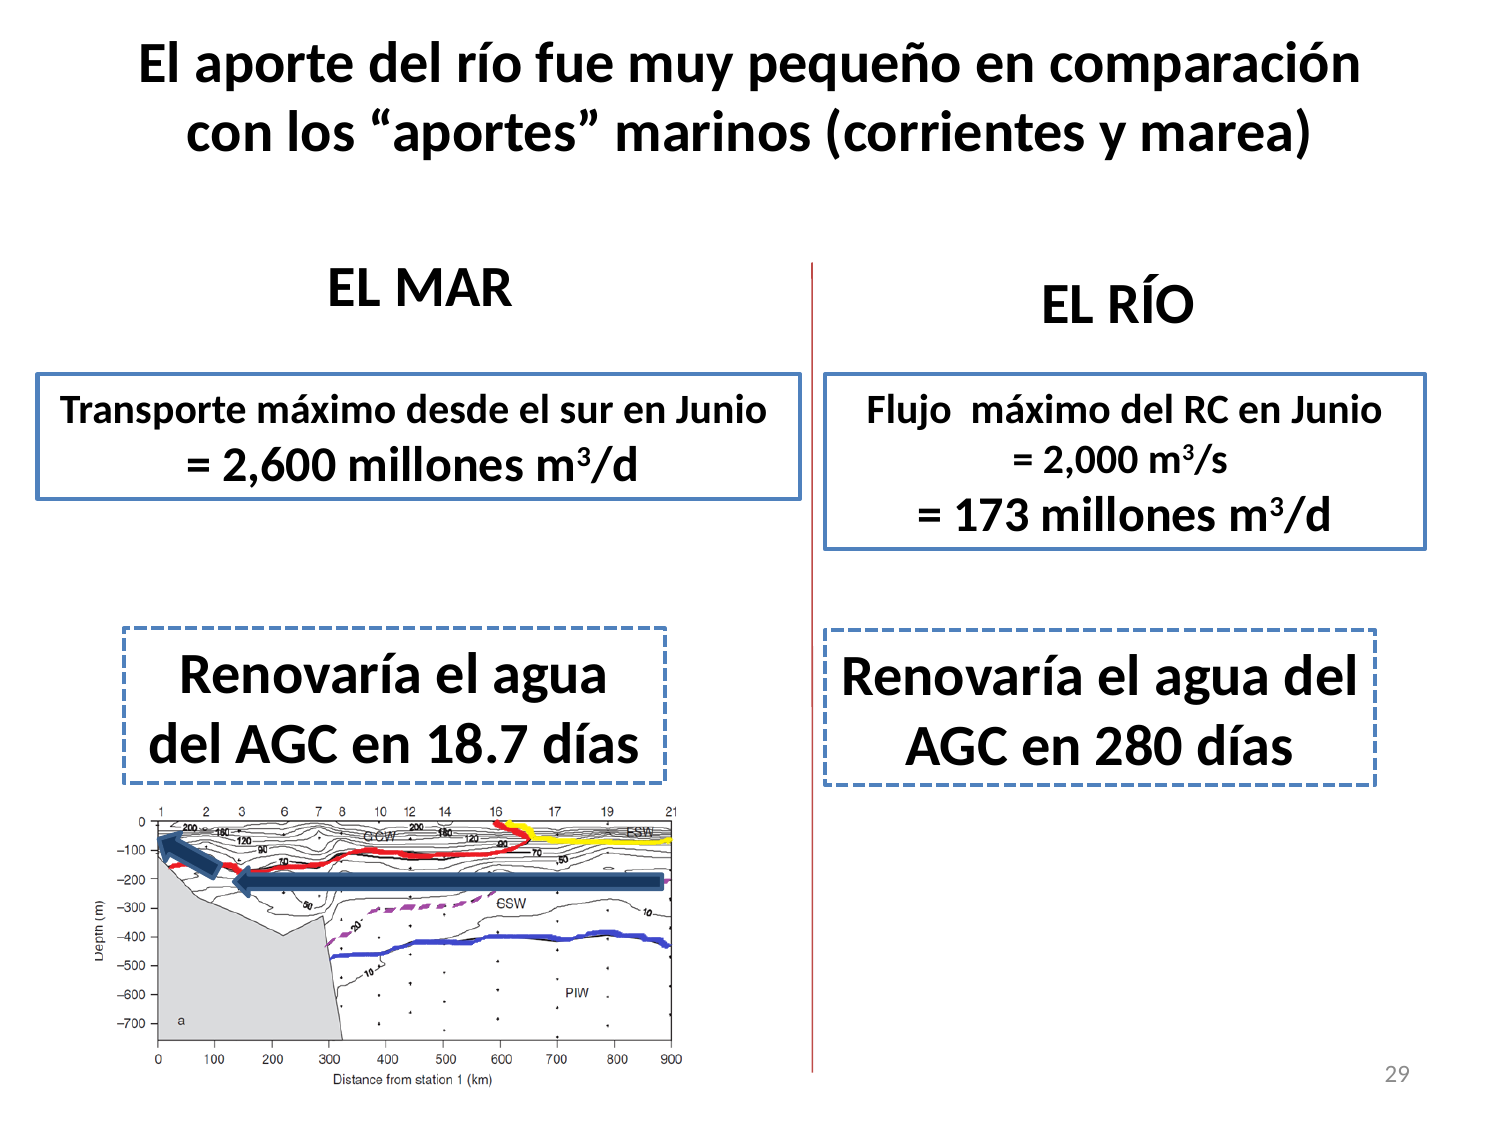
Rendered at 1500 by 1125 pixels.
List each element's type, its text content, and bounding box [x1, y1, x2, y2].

title El aporte del río fue muy pequeño en comparación con los “aportes” marinos (corrientes y marea) [75, 0, 1425, 188]
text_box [37, 374, 801, 787]
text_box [824, 374, 1426, 787]
text_box EL RÍO [862, 257, 1375, 343]
text_box EL MAR [164, 240, 677, 326]
slide_number 29 [1074, 1042, 1425, 1103]
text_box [95, 794, 690, 1098]
